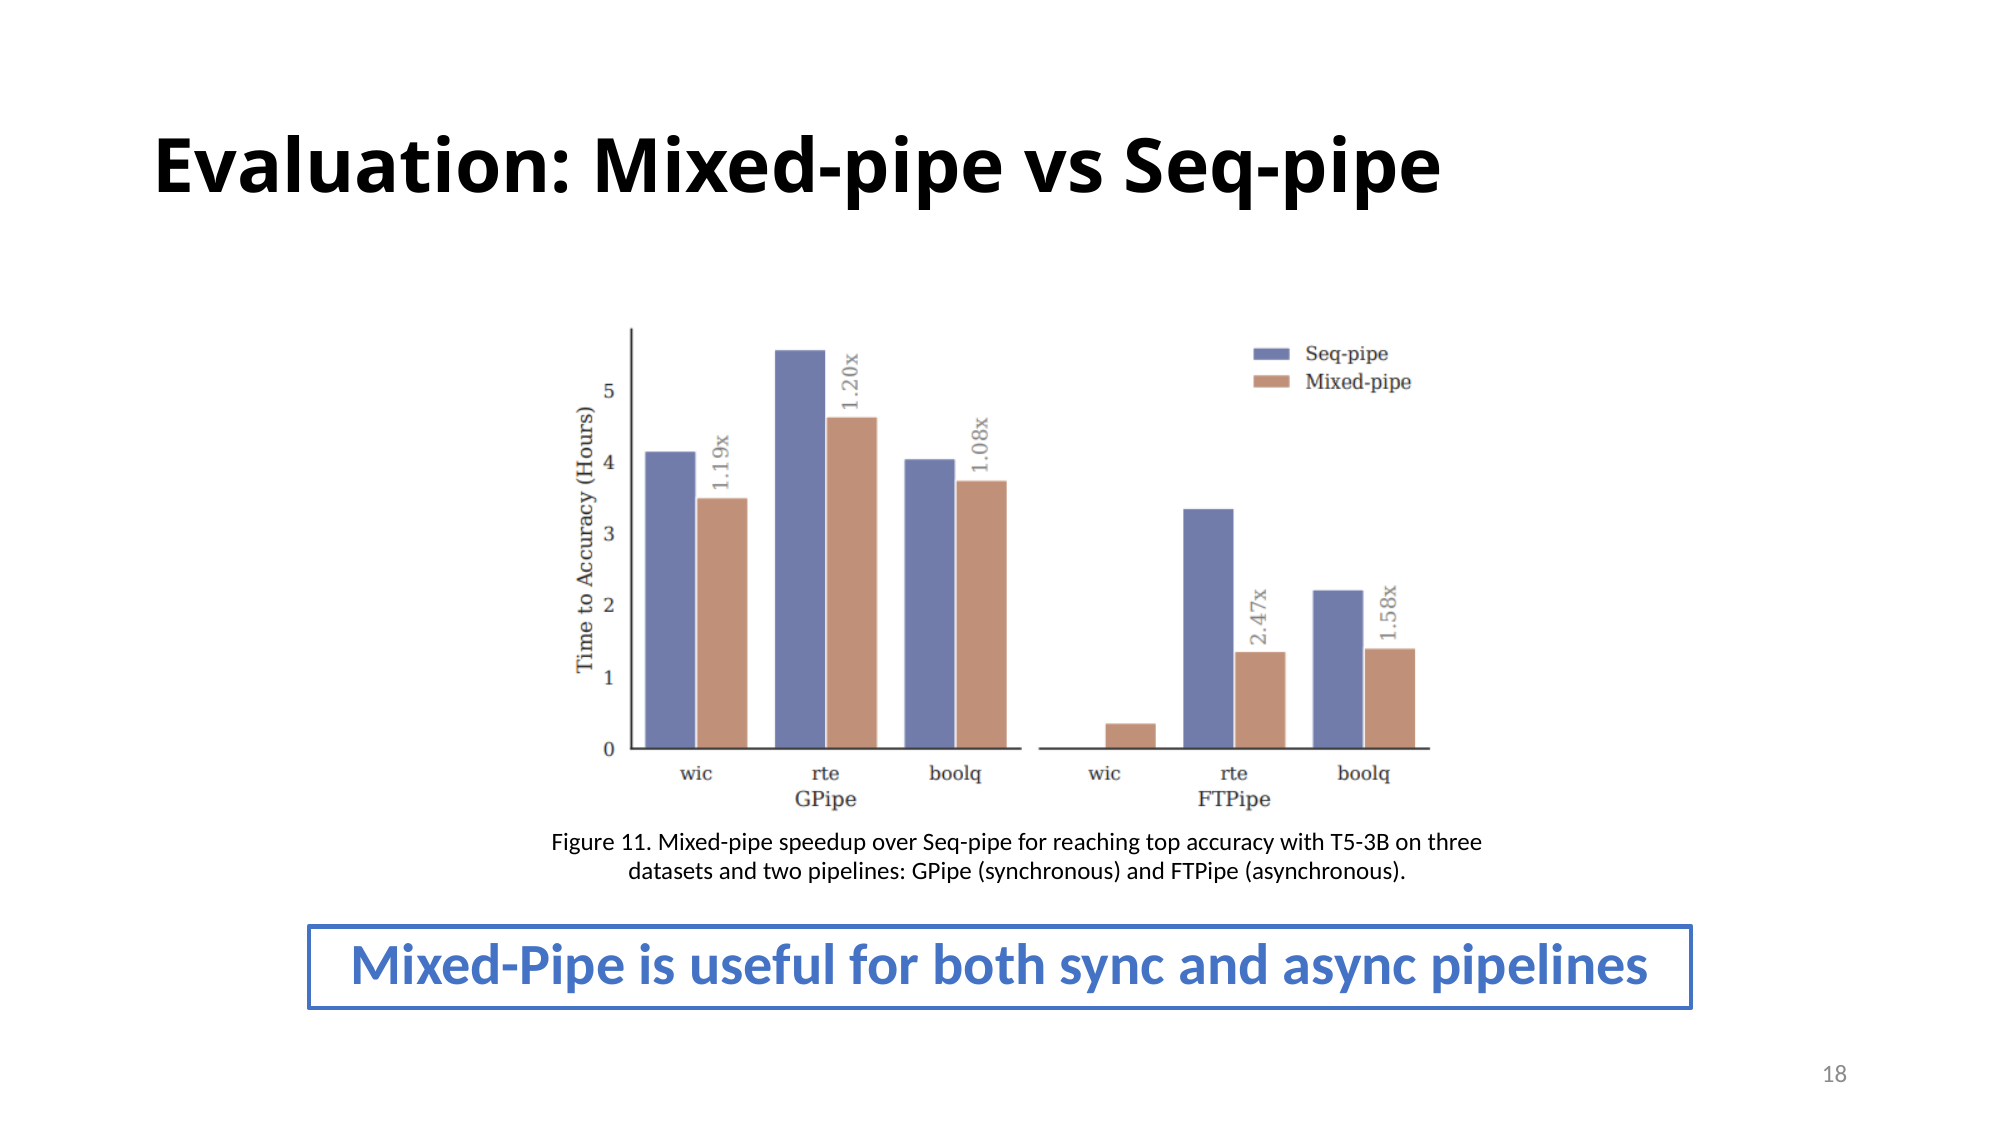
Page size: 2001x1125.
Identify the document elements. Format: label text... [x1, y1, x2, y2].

text_box Figure 11. Mixed-pipe speedup over Seq-pipe for reaching top accuracy with T5-3B on three datasets and two pipelines: GPipe (synchronous) and FTPipe (asynchronous). [536, 817, 1500, 893]
title Evaluation: Mixed-pipe vs Seq-pipe [137, 59, 1863, 278]
picture [551, 295, 1449, 830]
slide_number 18 [1412, 1042, 1863, 1103]
list Mixed-Pipe is useful for both sync and async pipelines [308, 926, 1692, 1008]
